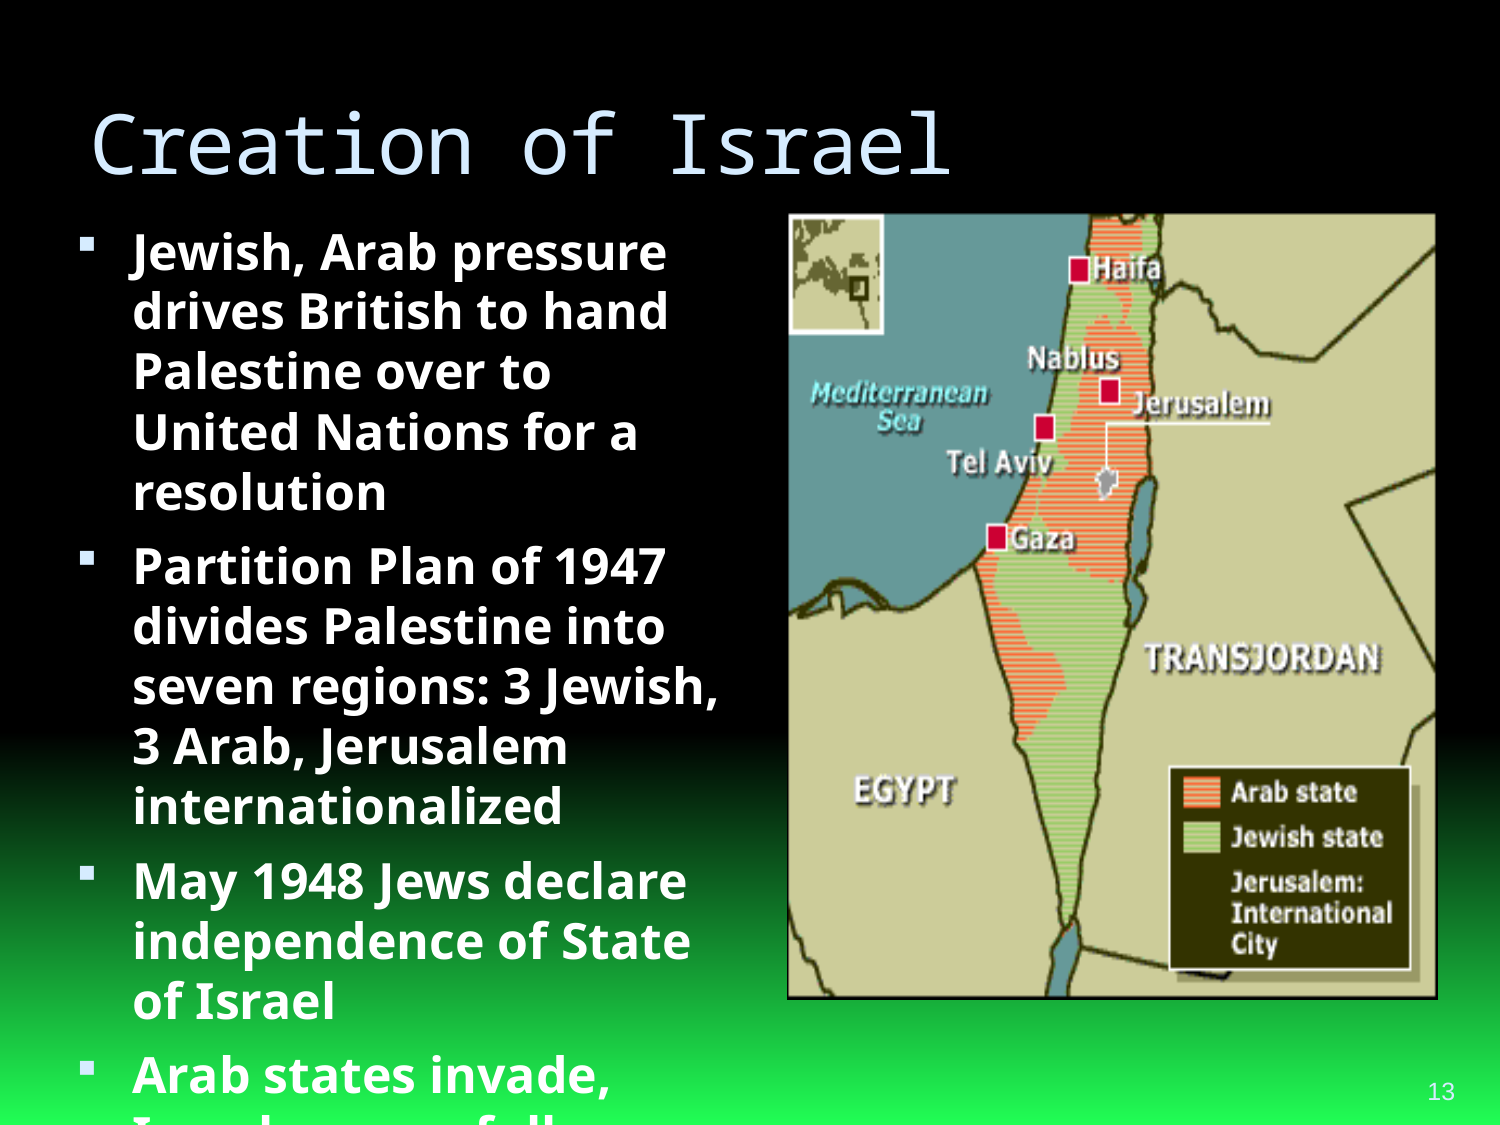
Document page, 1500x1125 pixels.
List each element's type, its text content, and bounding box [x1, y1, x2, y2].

slide_number 13 [1412, 1052, 1488, 1113]
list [787, 212, 1438, 1001]
title Creation of Israel [75, 84, 1425, 235]
list Jewish, Arab pressure drives British to hand Palestine over to United Nations for a resolution Partition Plan of 1947 divides Palestine into seven regions: 3 Jewish, 3 Arab, Jerusalem internationalized May 1948 Jews declare independence of State of Israel Arab states invade, Israel successfully defends itself [49, 212, 740, 1034]
